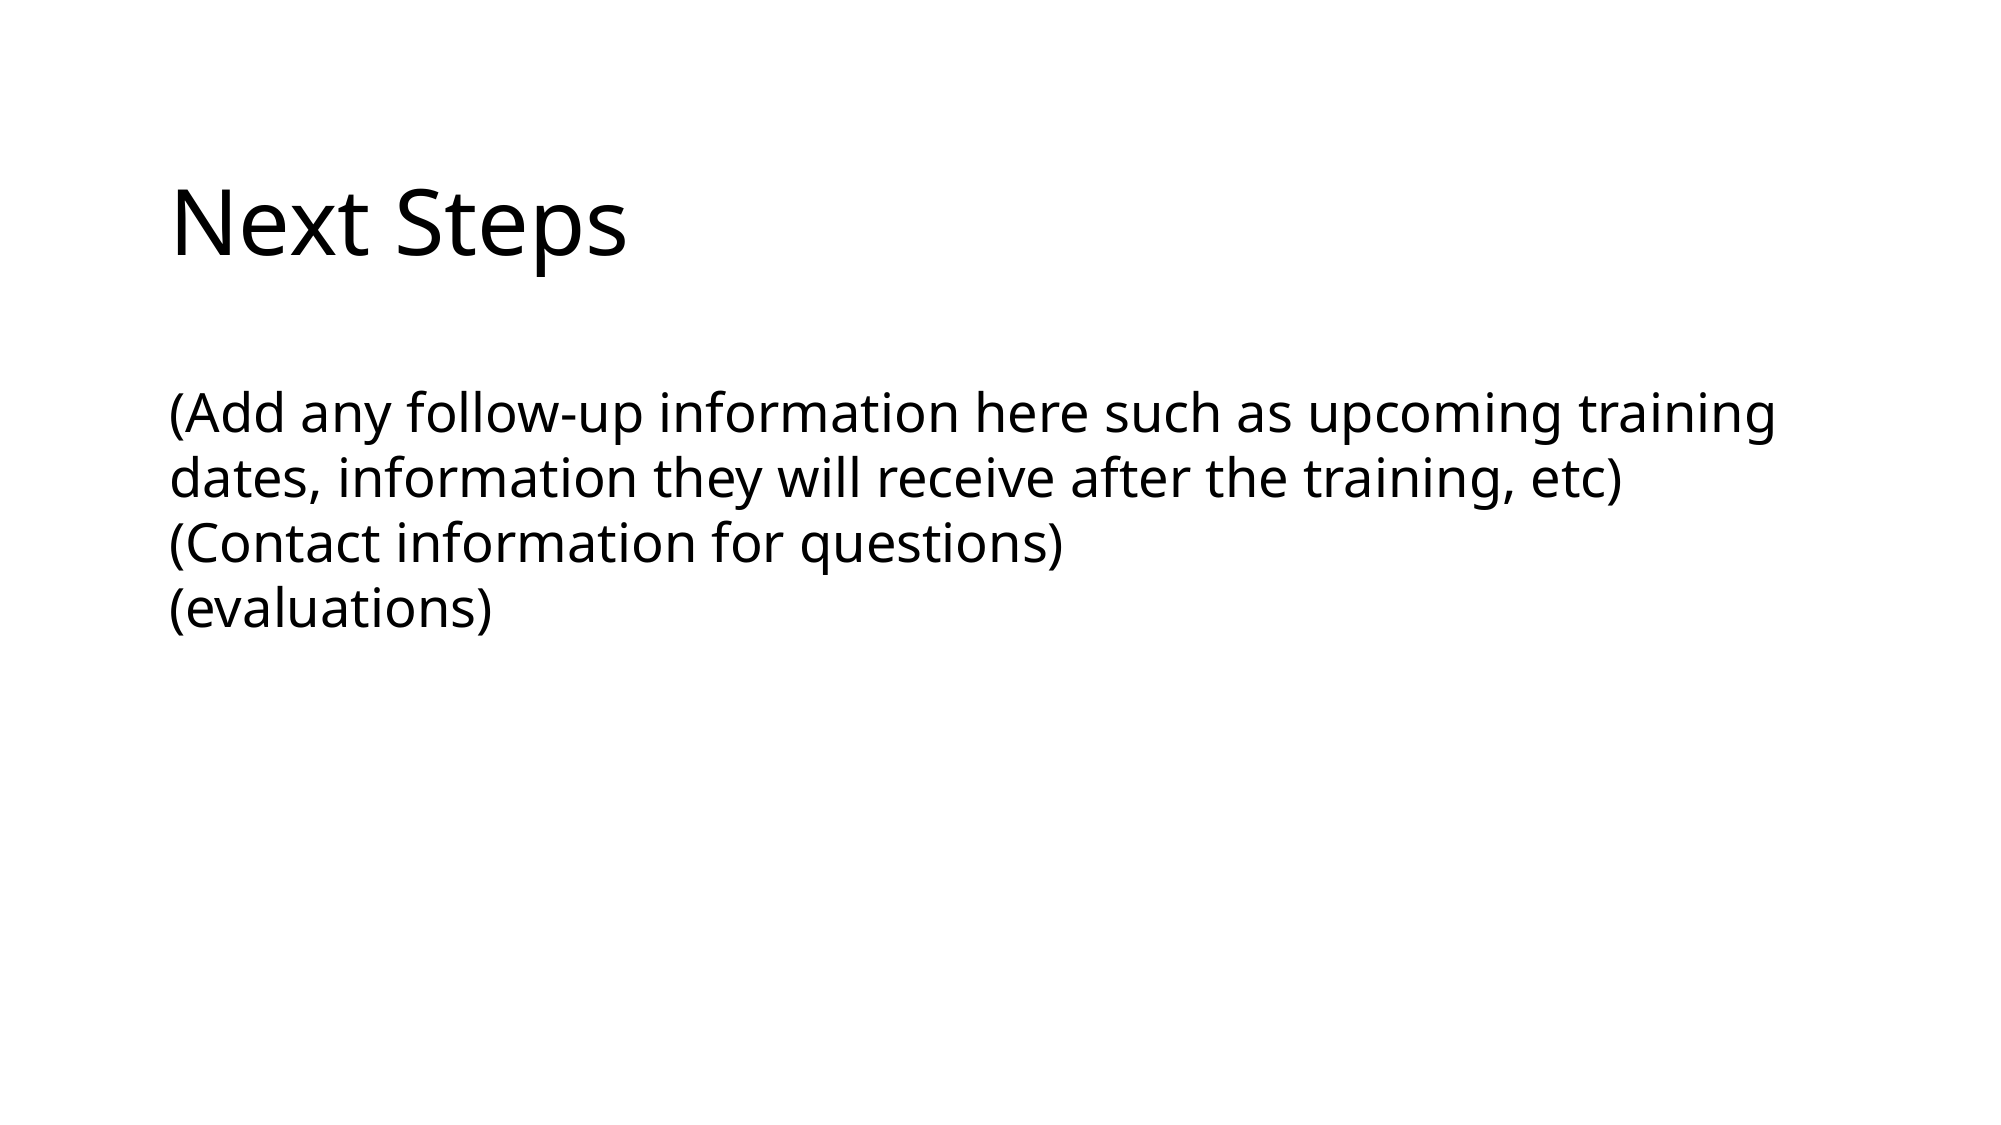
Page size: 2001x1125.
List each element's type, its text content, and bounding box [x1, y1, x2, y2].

list (Add any follow-up information here such as upcoming training dates, information they will receive after the training, etc) (Contact information for questions) (evaluations) [154, 306, 1864, 1066]
title Next Steps [154, 156, 1396, 306]
